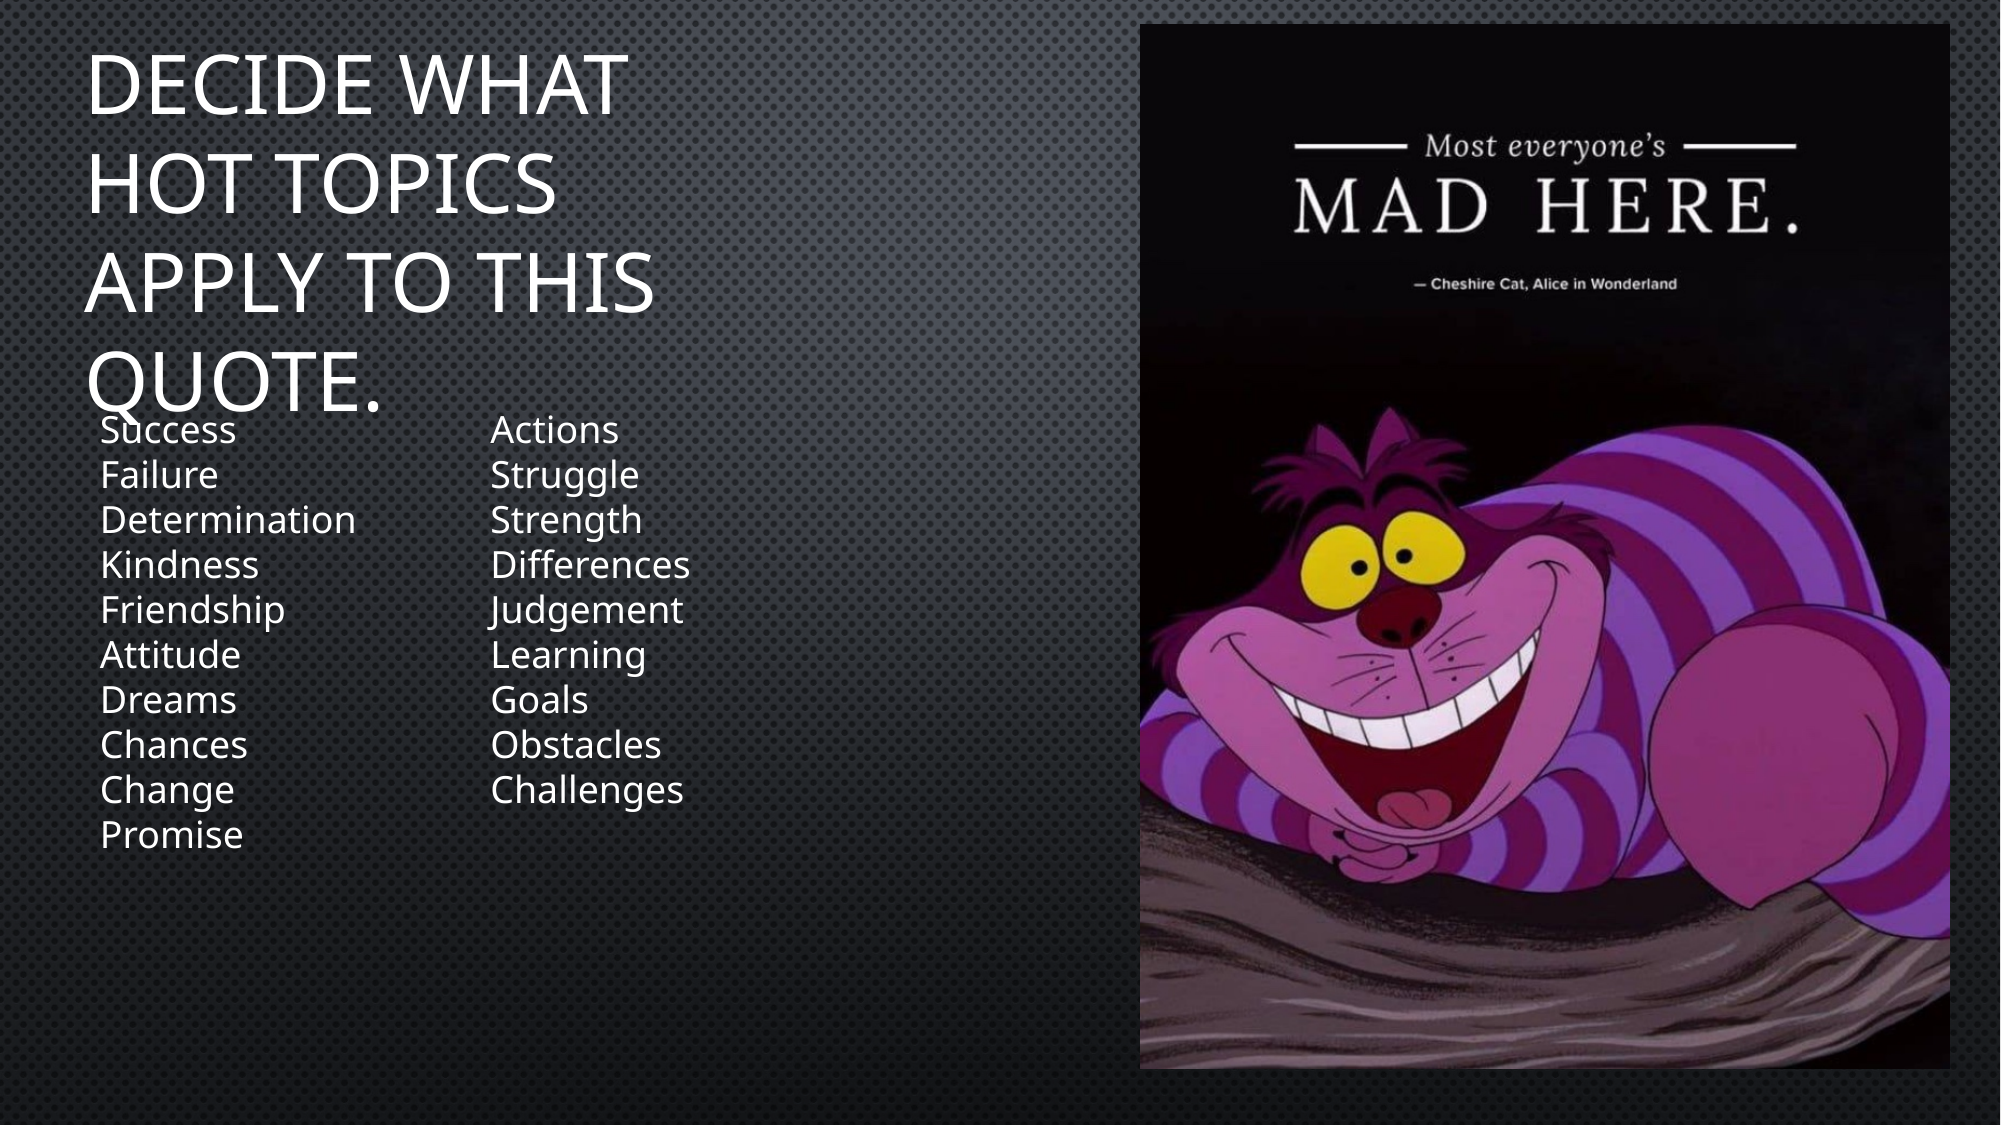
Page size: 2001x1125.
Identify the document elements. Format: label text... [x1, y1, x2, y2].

text_box Success Failure Determination Kindness Friendship Attitude Dreams Chances Change Promise Help others Actions Struggle Strength Differences Judgement Learning Goals Obstacles Challenges [85, 398, 896, 1125]
title Decide what hot topics apply to this quote. [69, 24, 911, 439]
picture [1140, 24, 1950, 1069]
